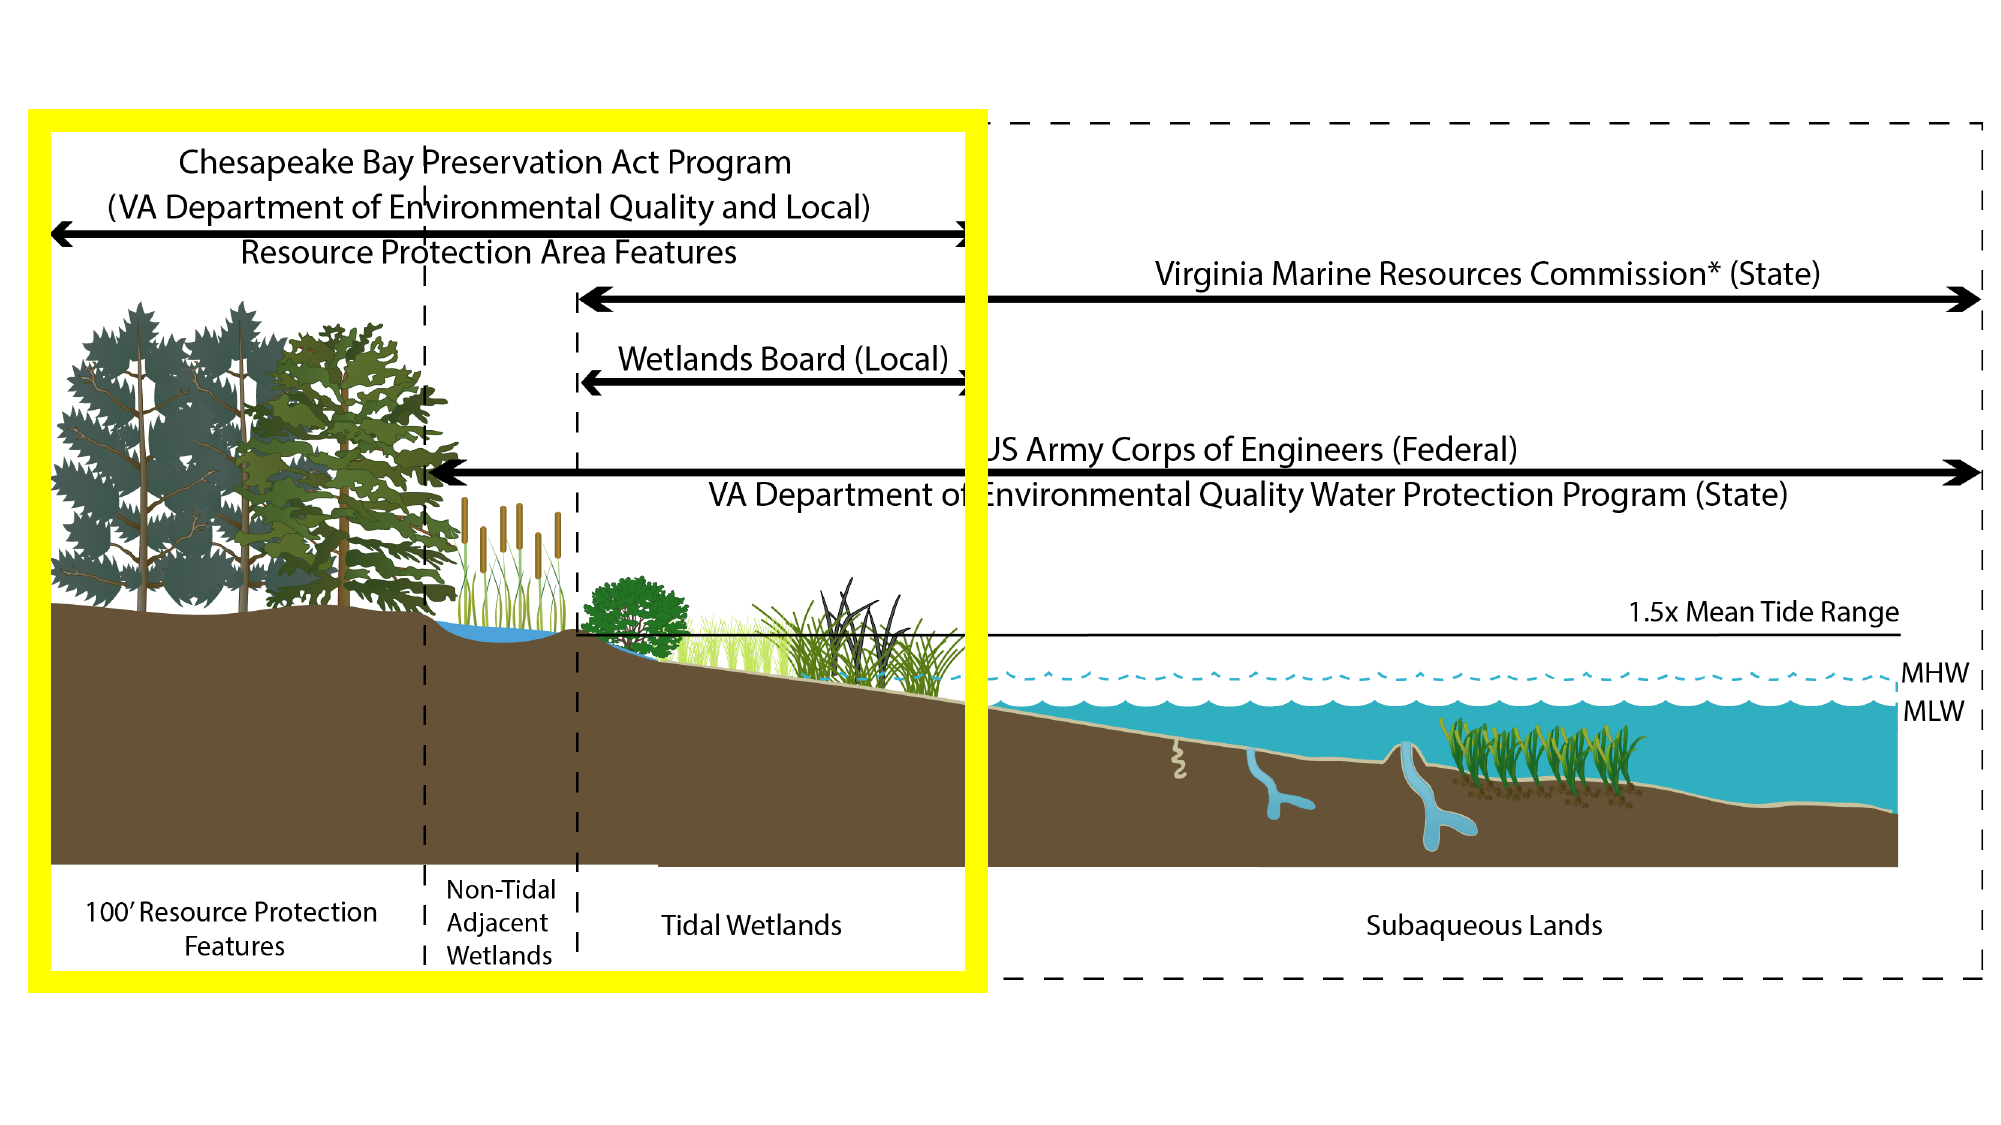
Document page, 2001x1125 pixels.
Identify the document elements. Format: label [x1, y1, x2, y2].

picture [16, 119, 1984, 1006]
